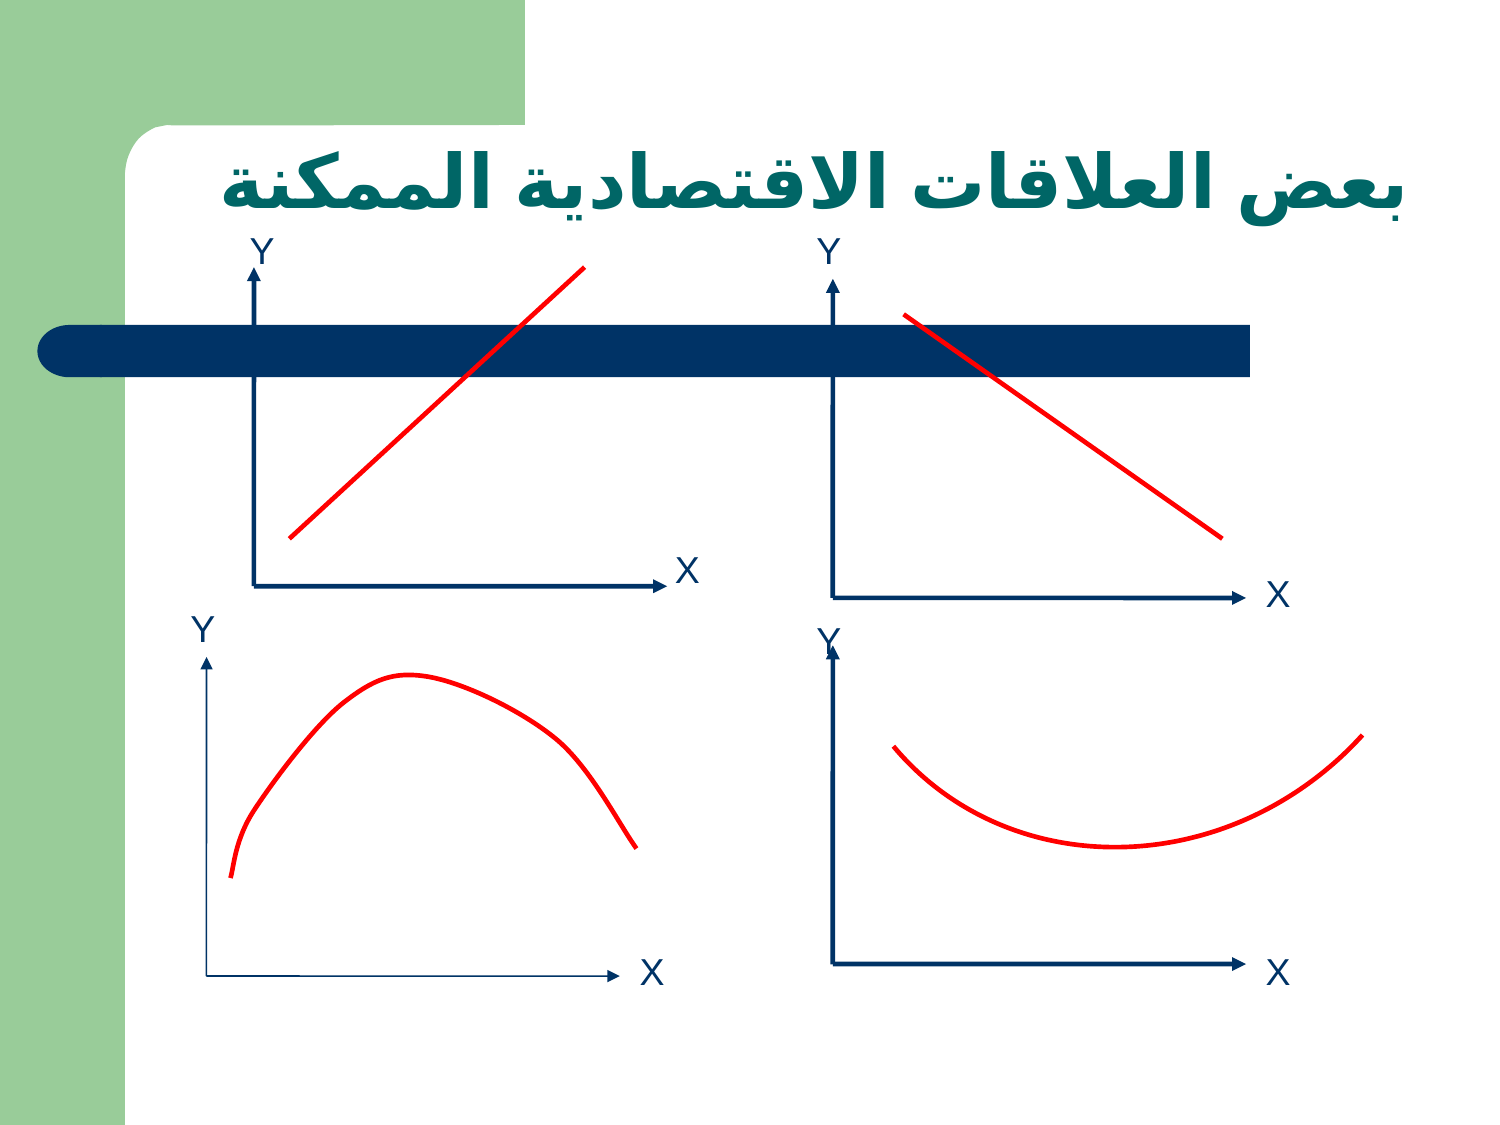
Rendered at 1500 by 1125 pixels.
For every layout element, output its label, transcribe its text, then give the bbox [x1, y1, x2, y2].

text_box [655, 656, 1318, 1016]
text_box X [620, 940, 680, 1001]
text_box [200, 658, 213, 975]
text_box [230, 674, 637, 879]
text_box Y [797, 219, 857, 280]
text_box X [655, 538, 715, 599]
text_box [206, 969, 620, 983]
text_box [41, 680, 704, 1040]
text_box [1204, 591, 1246, 605]
text_box Y [171, 597, 231, 658]
text_box [100, 278, 763, 638]
title بعض العلاقات الاقتصادية الممكنة [74, 45, 1426, 233]
text_box Y [230, 219, 290, 280]
text_box [826, 280, 840, 597]
text_box [832, 957, 1246, 971]
text_box X [1246, 940, 1306, 1001]
text_box X [1246, 562, 1306, 623]
text_box Y [797, 609, 857, 670]
text_box [893, 541, 1363, 848]
